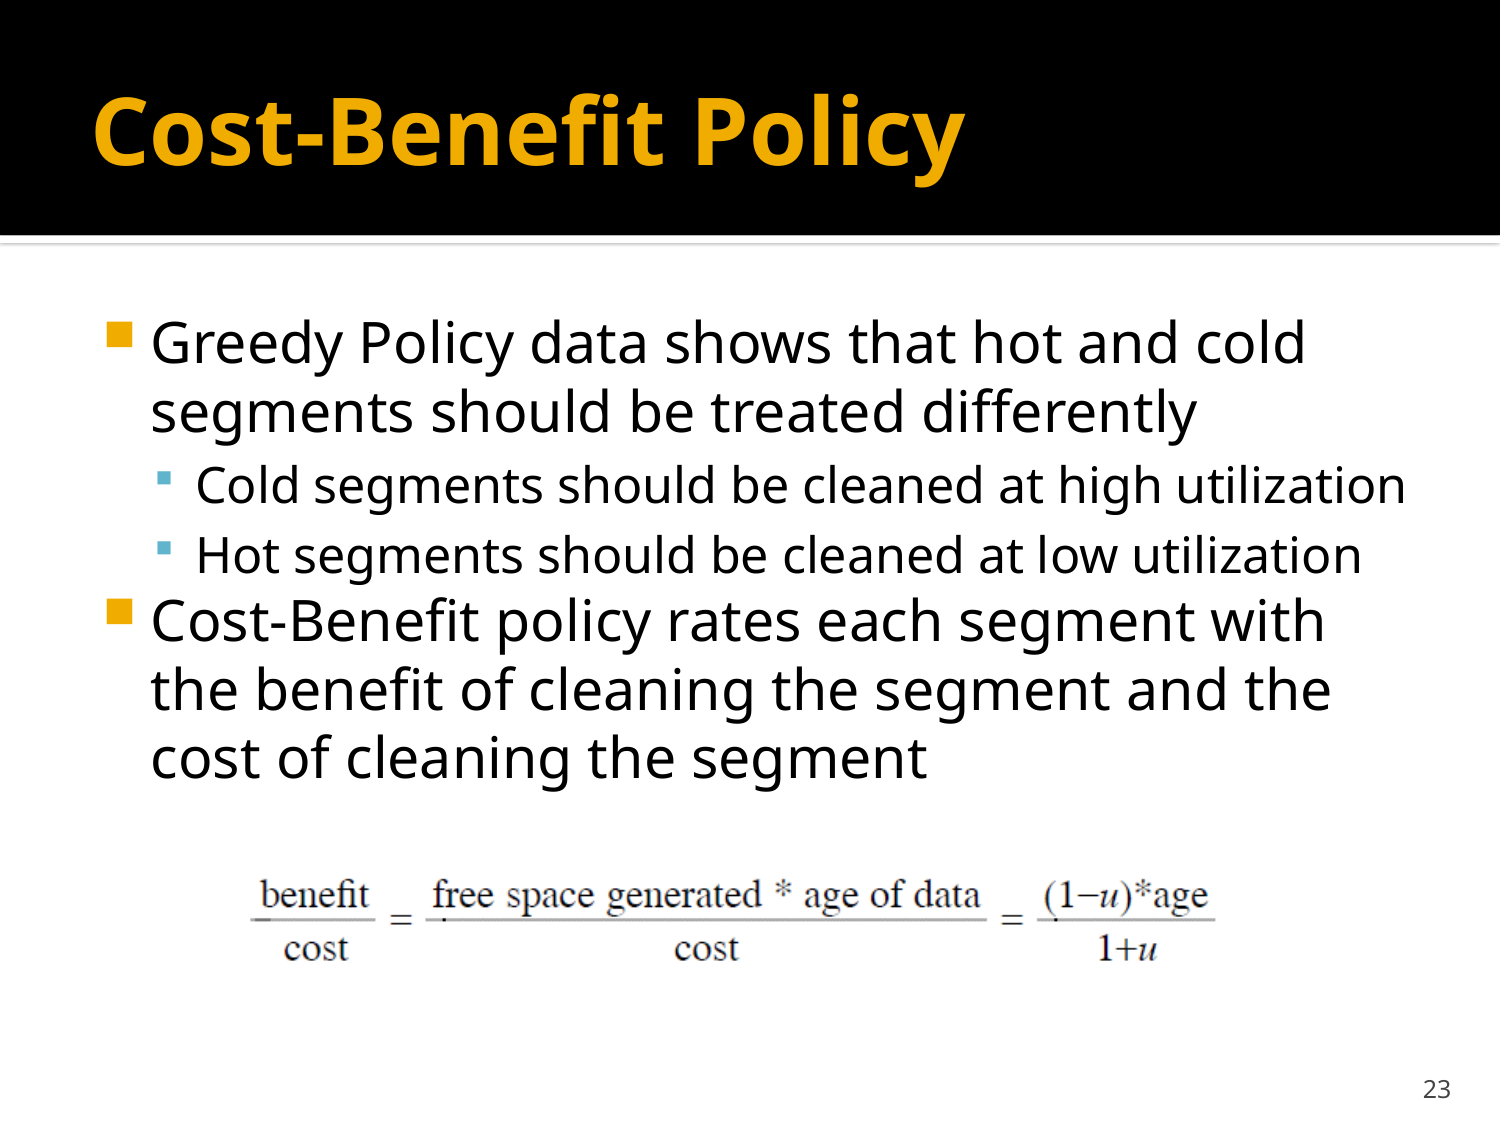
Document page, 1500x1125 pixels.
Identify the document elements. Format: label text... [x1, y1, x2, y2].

picture [249, 862, 1250, 986]
title Cost-Benefit Policy [75, 25, 1425, 231]
list Greedy Policy data shows that hot and cold segments should be treated differently Cold segments should be cleaned at high utilization Hot segments should be cleaned at low utilization Cost-Benefit policy rates each segment with the benefit of cleaning the segment and the cost of cleaning the segment [75, 291, 1425, 863]
slide_number 23 [1345, 1062, 1467, 1108]
